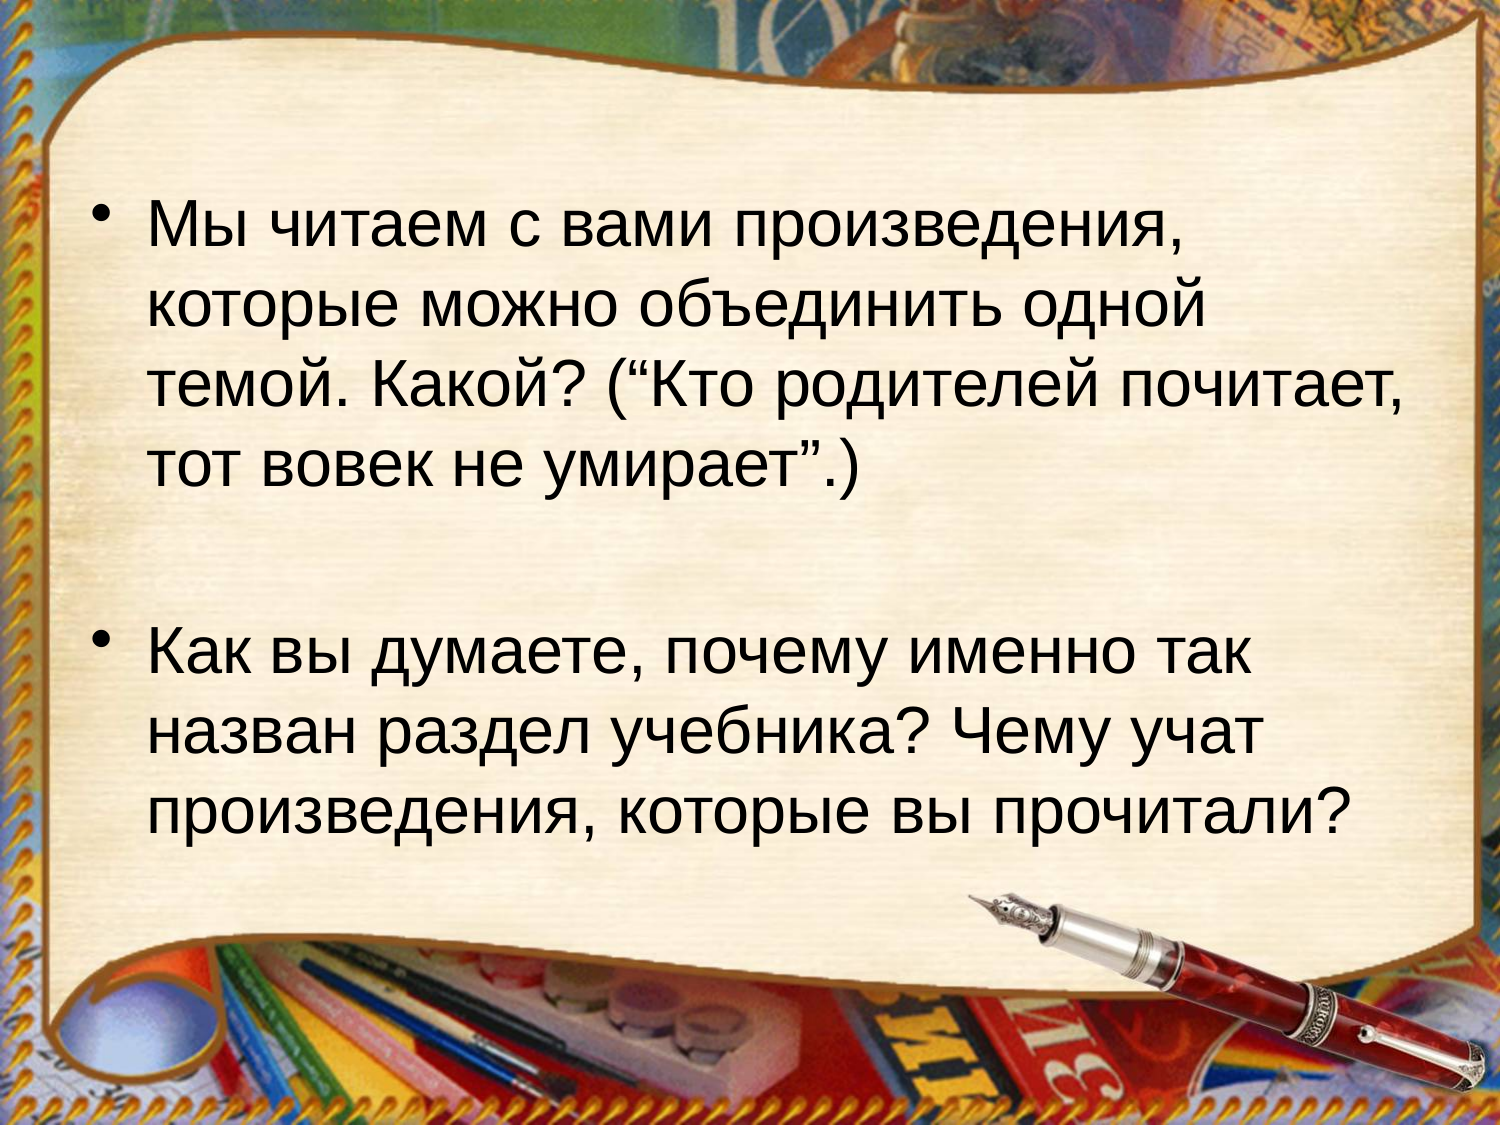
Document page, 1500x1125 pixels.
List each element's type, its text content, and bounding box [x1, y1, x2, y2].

list Мы читаем с вами произведения, которые можно объединить одной темой. Какой? (“Кто родителей почитает, тот вовек не умирает”.) Как вы думаете, почему именно так назван раздел учебника? Чему учат произведения, которые вы прочитали? [75, 172, 1425, 1005]
picture [0, 0, 1500, 1125]
